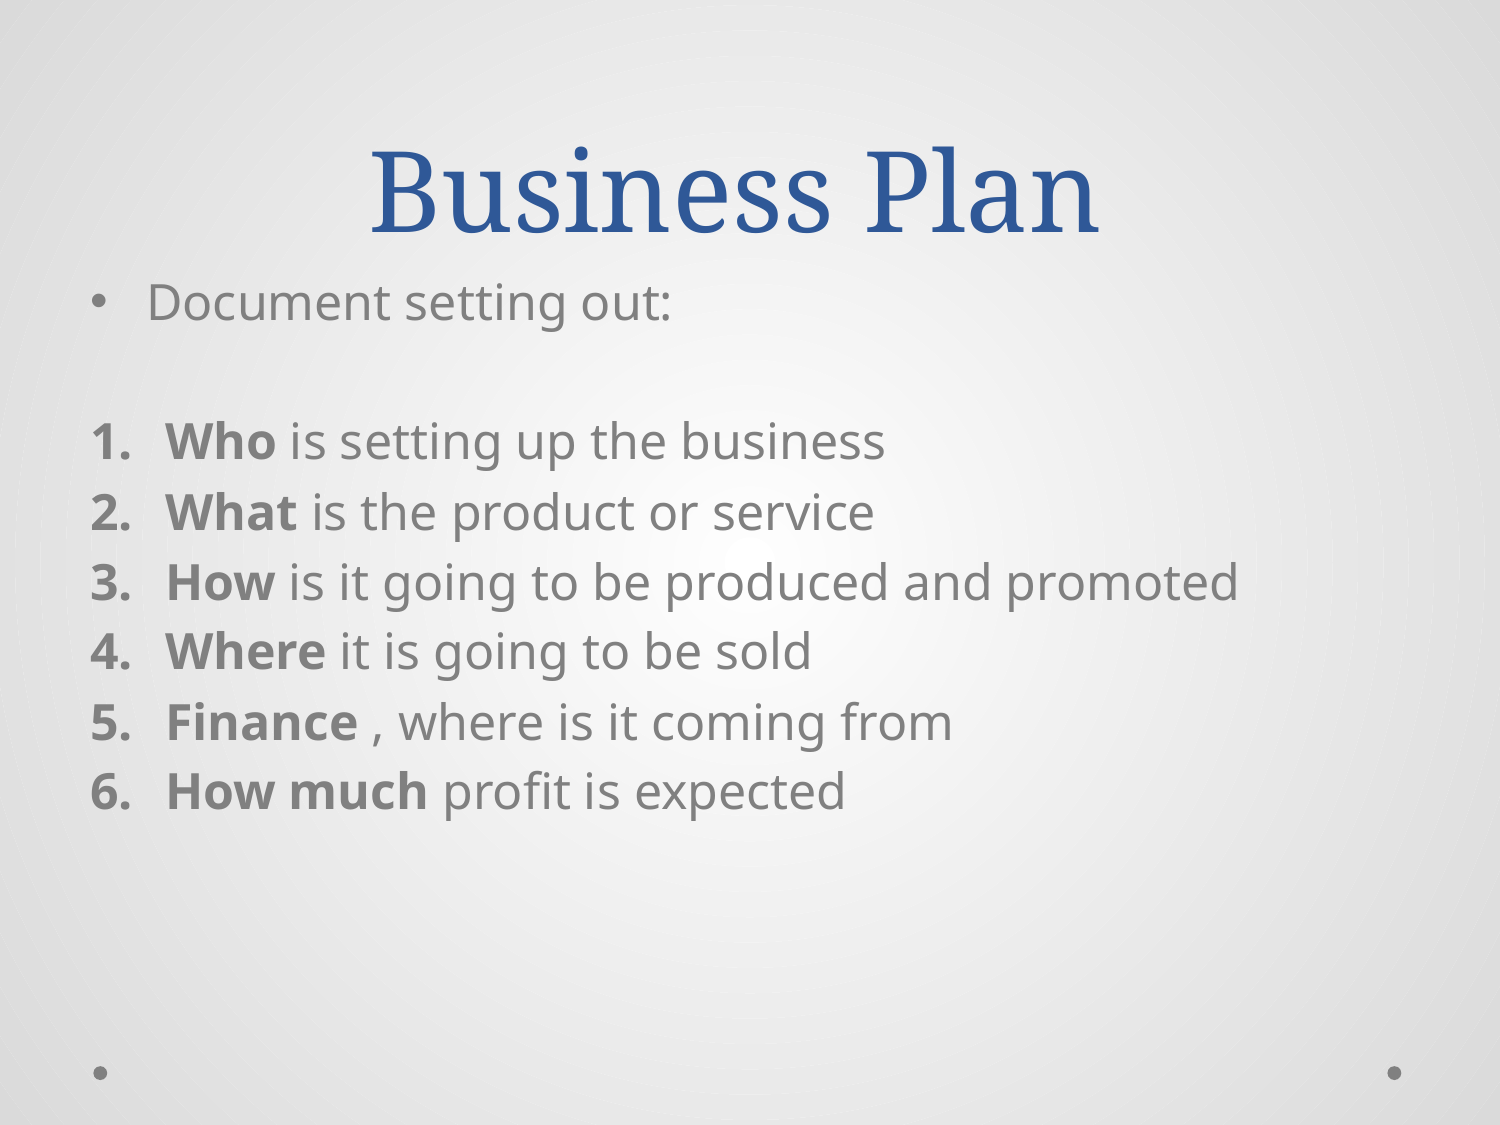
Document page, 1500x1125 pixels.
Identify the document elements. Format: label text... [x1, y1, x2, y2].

list Document setting out: Who is setting up the business What is the product or service How is it going to be produced and promoted Where it is going to be sold Finance , where is it coming from How much profit is expected [75, 262, 1425, 1005]
title Business Plan [75, 0, 1425, 262]
